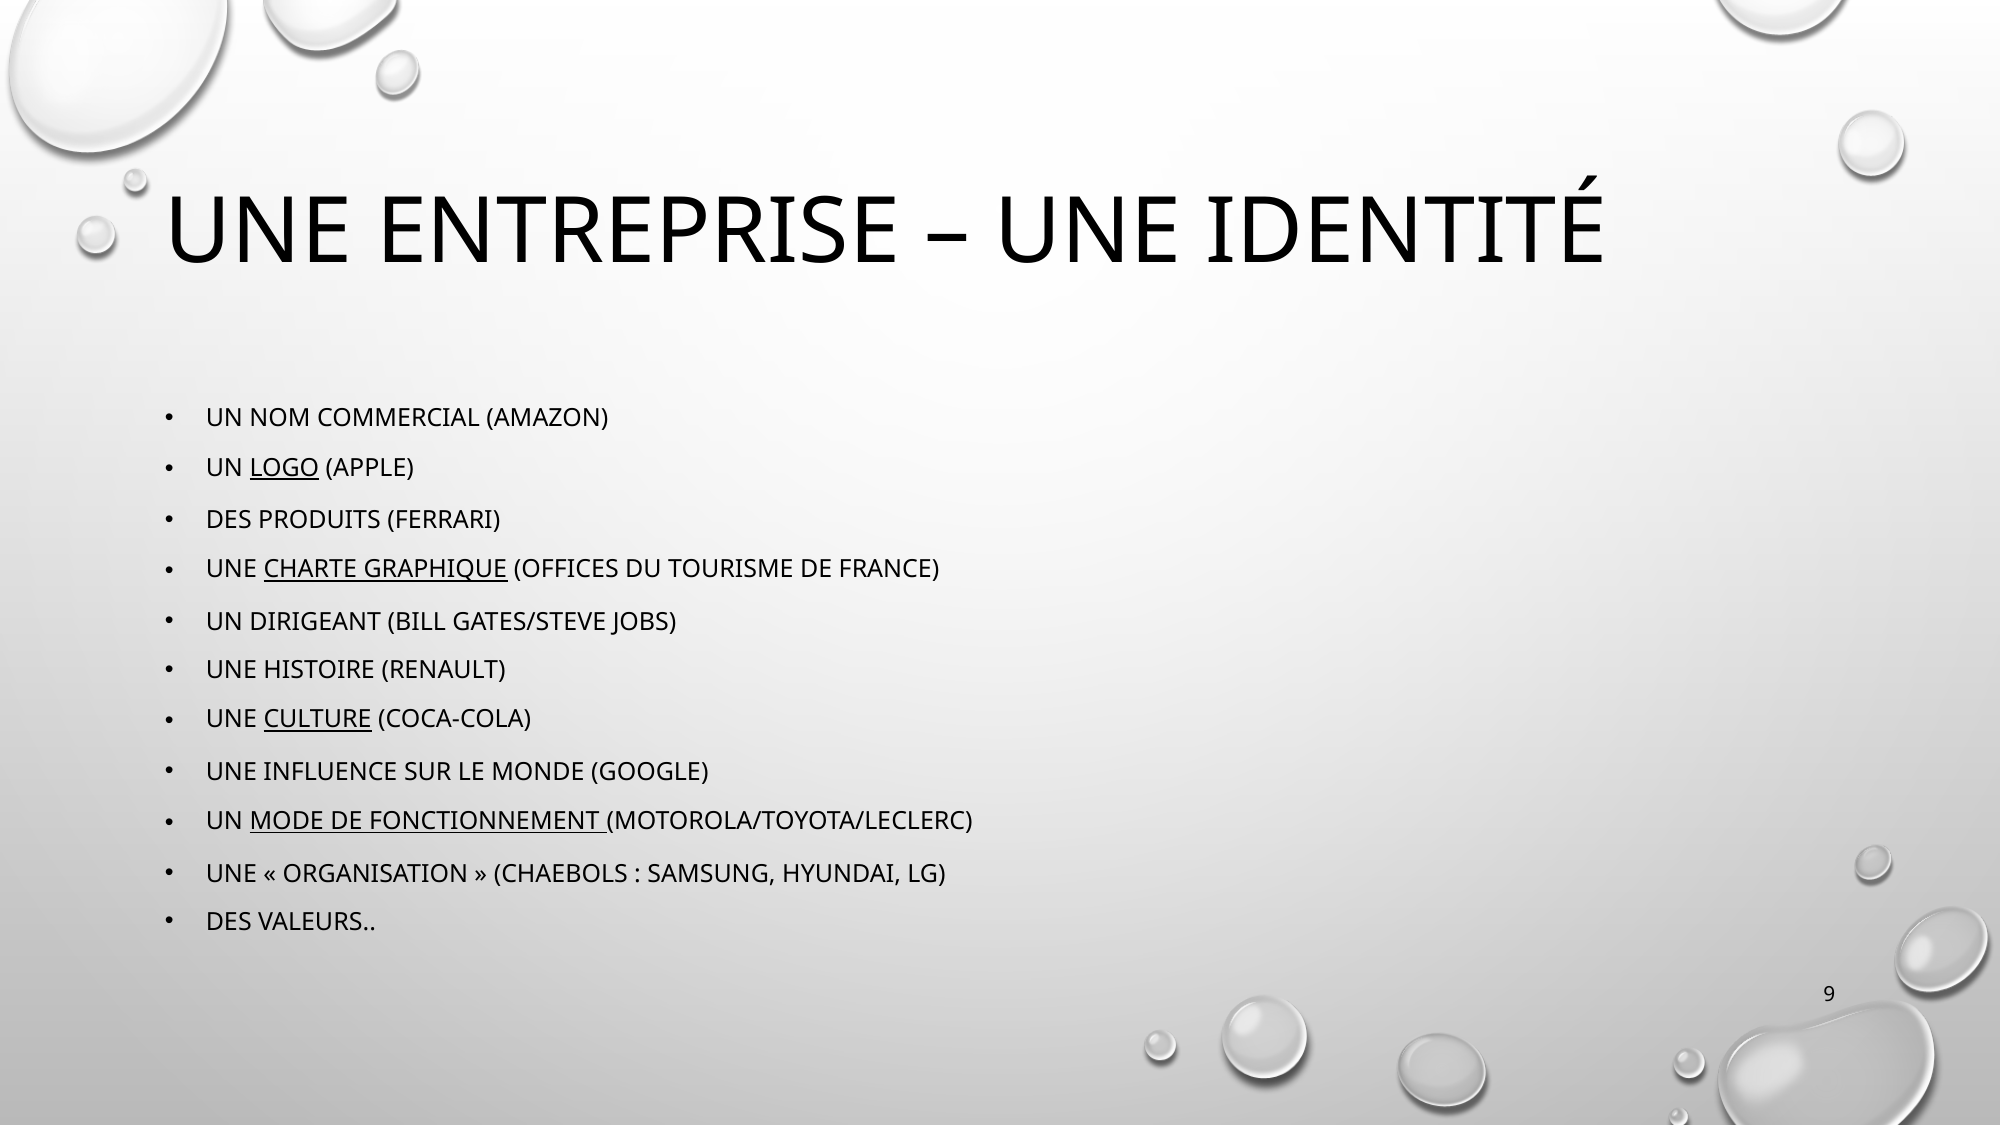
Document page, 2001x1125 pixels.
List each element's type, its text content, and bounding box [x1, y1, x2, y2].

slide_number 9 [1724, 965, 1851, 1025]
picture [0, 0, 2000, 1125]
title Une entreprise – Une Identité [149, 101, 1851, 364]
list Un nom commercial (Amazon) Un logo (Apple) Des produits (Ferrari) Une charte graphique (Offices du tourisme de France) Un dirigeant (Bill Gates/Steve Jobs) Une histoire (Renault) Une culture (Coca-cola) Une influence sur le monde (Google) Un mode de fonctionnement (Motorola/Toyota/Leclerc) Une « organisation » (chaebols : Samsung, Hyundai, LG) Des valeurs.. [149, 388, 1850, 950]
